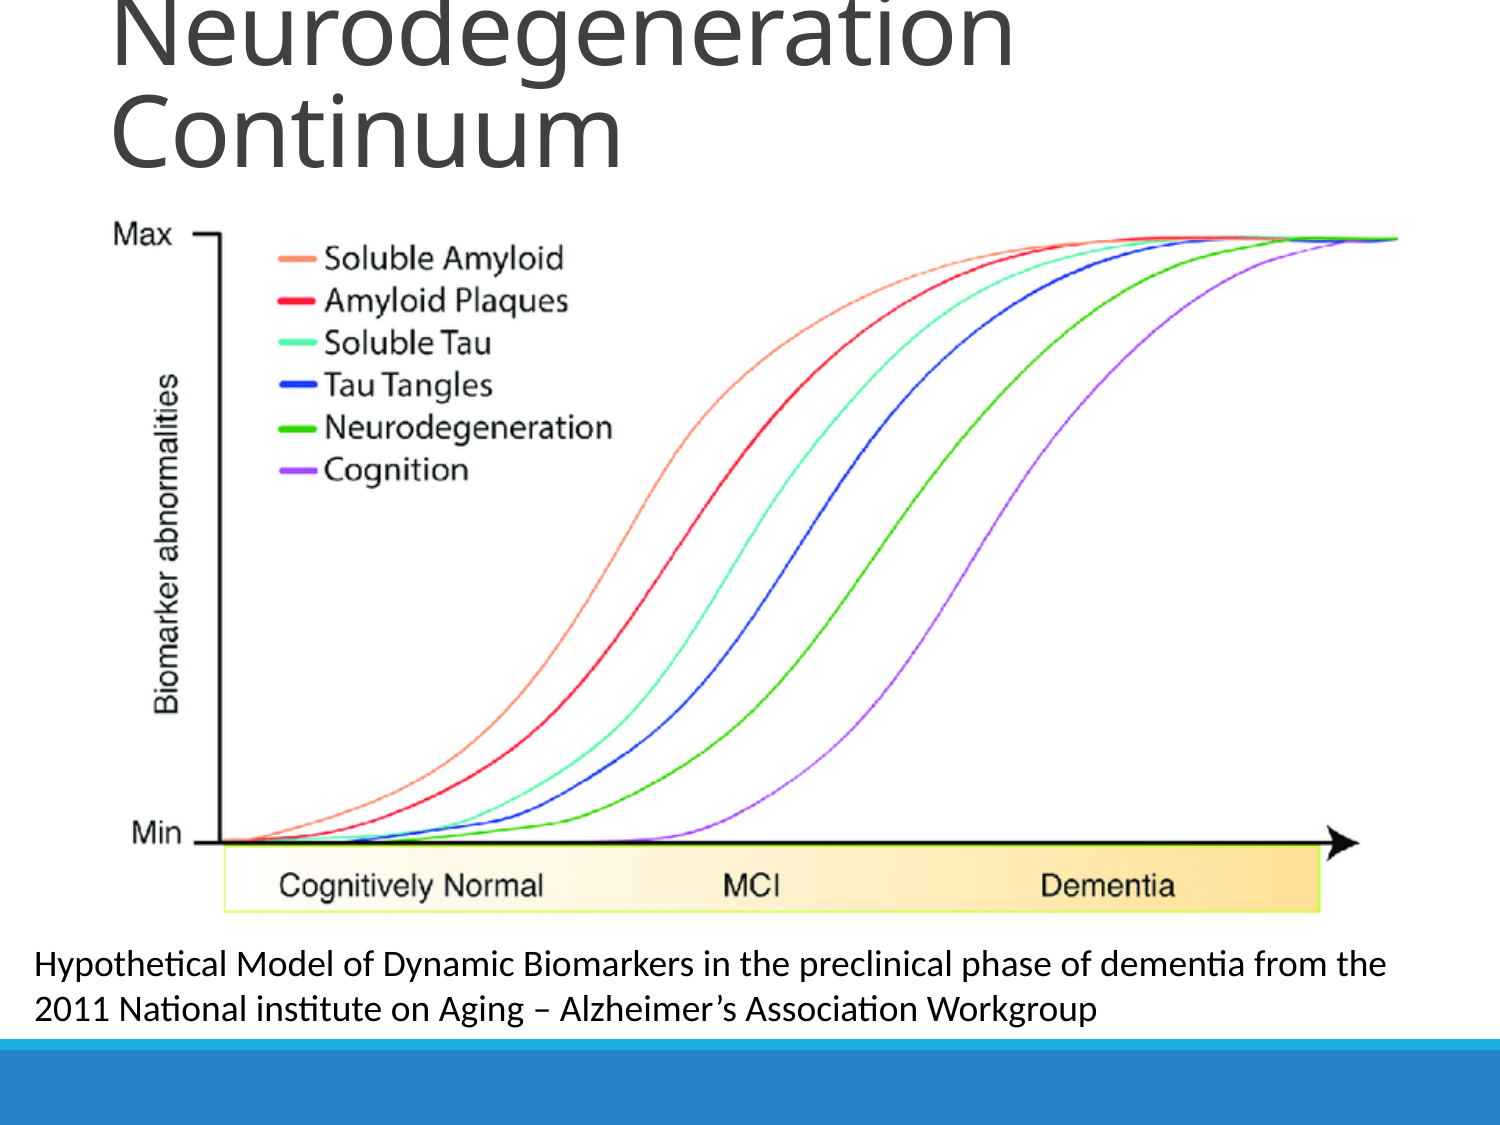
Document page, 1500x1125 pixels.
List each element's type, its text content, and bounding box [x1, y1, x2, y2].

picture [85, 192, 1415, 933]
text_box Hypothetical Model of Dynamic Biomarkers in the preclinical phase of dementia from the 2011 National institute on Aging – Alzheimer’s Association Workgroup [19, 931, 1461, 1037]
title Neurodegeneration Continuum [93, 10, 1415, 189]
